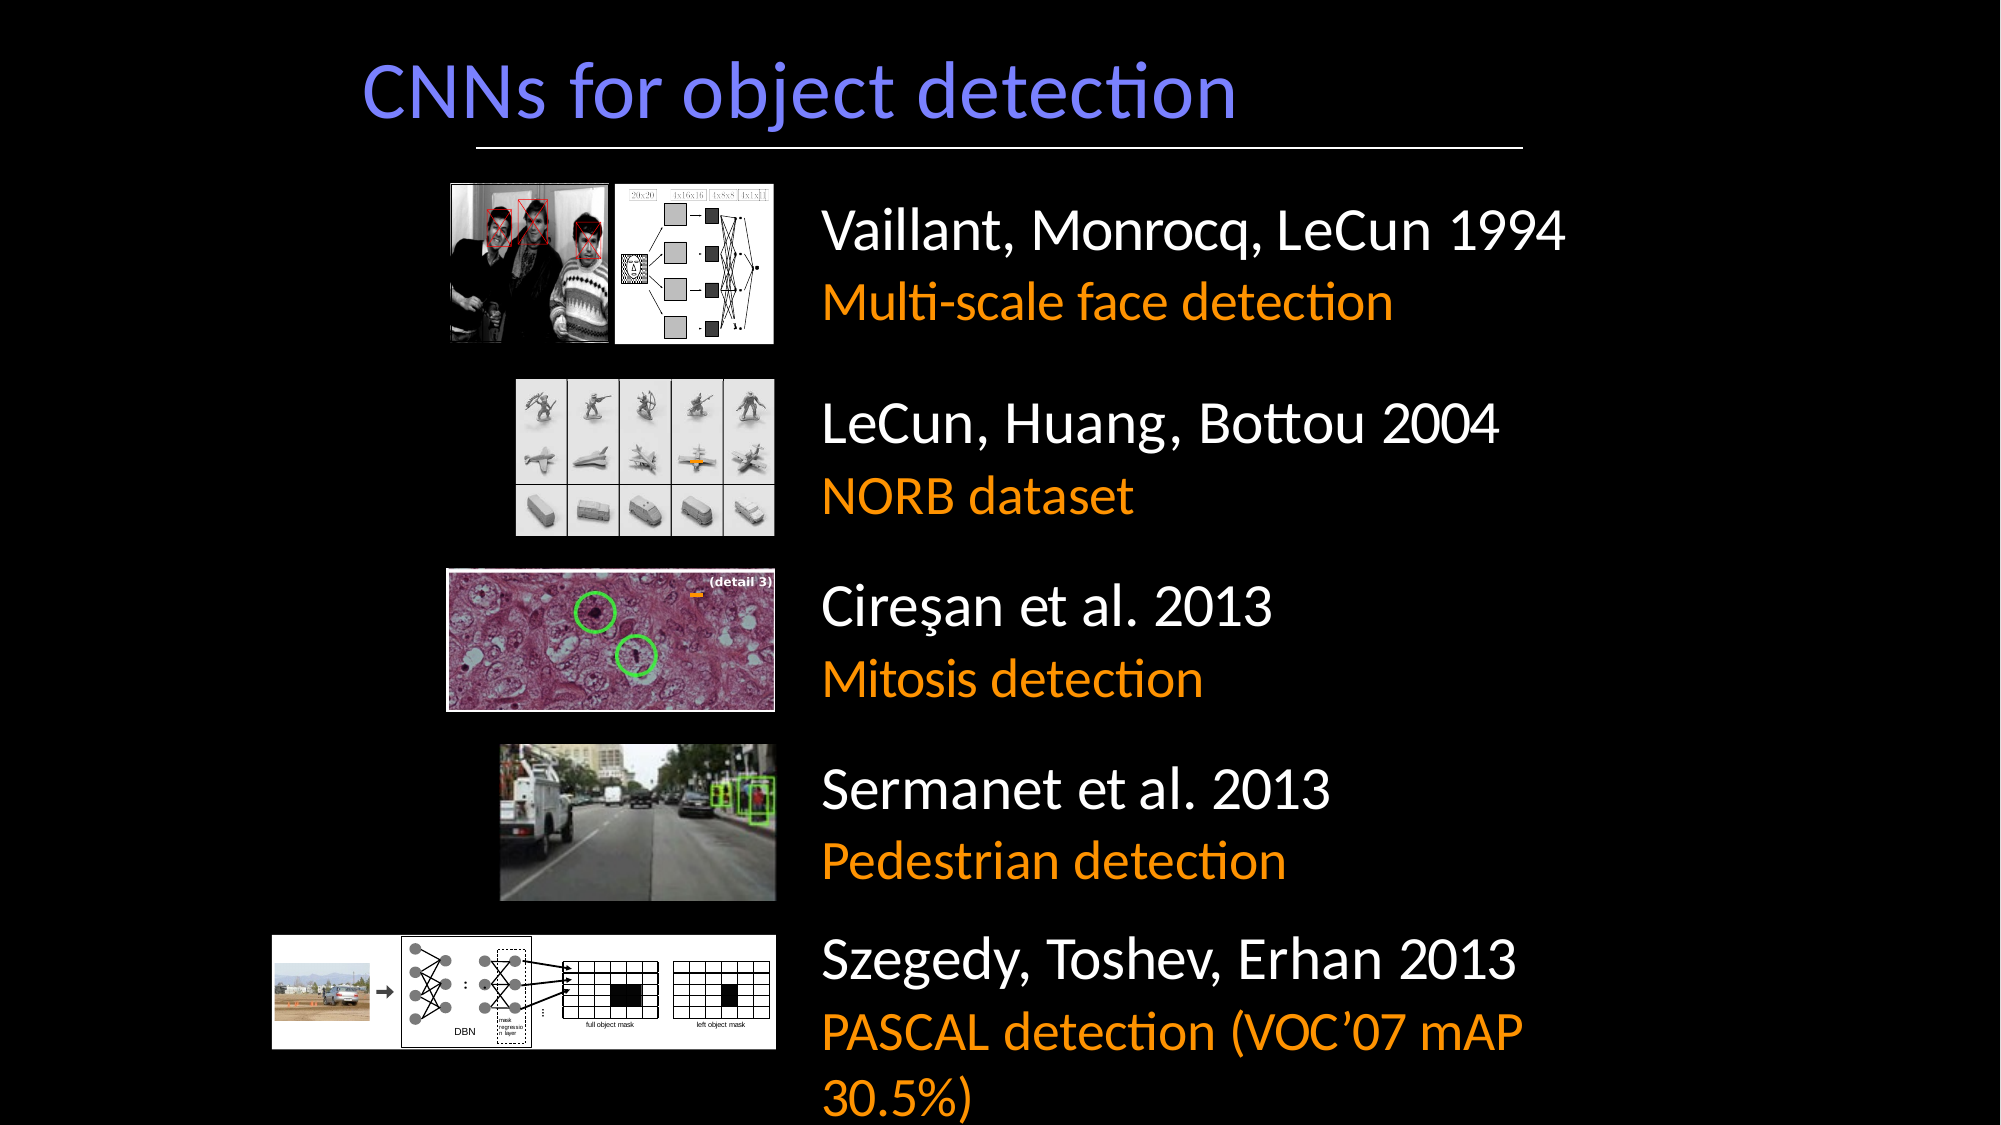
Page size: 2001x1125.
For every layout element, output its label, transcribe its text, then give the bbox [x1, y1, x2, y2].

text_box [627, 962, 642, 972]
text_box [722, 985, 737, 995]
text_box [376, 985, 394, 999]
text_box [563, 996, 578, 1006]
text_box [579, 973, 594, 984]
text_box [515, 485, 567, 536]
text_box [595, 962, 610, 972]
text_box [722, 962, 737, 972]
text_box [706, 962, 721, 972]
text_box [611, 996, 626, 1006]
text_box [690, 985, 705, 995]
text_box mask regression layer [497, 1017, 526, 1038]
text_box [706, 973, 721, 984]
text_box DBN [452, 1025, 478, 1038]
text_box [611, 973, 626, 984]
text_box [754, 996, 769, 1006]
text_box [567, 381, 614, 433]
text_box [611, 962, 626, 972]
text_box [722, 996, 737, 1006]
text_box [738, 962, 753, 972]
text_box [722, 1007, 737, 1018]
text_box [690, 973, 705, 984]
text_box [754, 1007, 769, 1018]
text_box [595, 985, 610, 995]
text_box [565, 965, 572, 971]
text_box [627, 973, 642, 984]
text_box ... [544, 1006, 555, 1019]
text_box [738, 985, 753, 995]
text_box [563, 973, 578, 984]
text_box [627, 985, 642, 995]
text_box [614, 183, 774, 601]
text_box [754, 973, 769, 984]
text_box [643, 962, 657, 972]
text_box [563, 962, 578, 972]
text_box [706, 1007, 721, 1018]
text_box [446, 568, 775, 712]
text_box [451, 184, 609, 342]
text_box [643, 996, 657, 1006]
text_box [722, 973, 737, 984]
text_box [690, 962, 705, 972]
text_box [674, 973, 689, 984]
text_box [563, 985, 578, 995]
text_box full object mask [584, 1020, 637, 1030]
text_box [674, 1007, 689, 1018]
text_box [690, 996, 705, 1006]
text_box [706, 996, 721, 1006]
text_box [674, 985, 689, 995]
text_box [595, 996, 610, 1006]
text_box [611, 1007, 626, 1018]
text_box [515, 381, 567, 433]
text_box [579, 985, 594, 995]
text_box [595, 1007, 610, 1018]
text_box [738, 996, 753, 1006]
text_box [567, 433, 614, 484]
text_box [627, 996, 642, 1006]
text_box [643, 985, 657, 995]
title CNNs for object detection [201, 36, 1799, 225]
text_box [563, 1007, 578, 1018]
text_box [579, 996, 594, 1006]
text_box [643, 973, 657, 984]
text_box [627, 1007, 642, 1018]
text_box LeCun, Huang, Bottou 2004 NORB dataset Cireşan et al. 2013 Mitosis detection Sermanet et al. 2013 Pedestrian detection Szegedy, Toshev, Erhan 2013 PASCAL detection (VOC’07 mAP 30.5%) [819, 382, 1689, 1125]
text_box [274, 963, 370, 1021]
text_box [611, 985, 626, 995]
text_box [674, 962, 689, 972]
text_box [754, 985, 769, 995]
text_box [690, 1007, 705, 1018]
text_box [497, 1038, 526, 1044]
text_box [738, 1007, 753, 1018]
text_box Vaillant, Monrocq, LeCun 1994 Multi-scale face detection [819, 188, 1569, 332]
text_box [643, 1007, 657, 1018]
text_box [271, 934, 776, 1050]
text_box [754, 962, 769, 972]
text_box [515, 433, 567, 484]
text_box [579, 1007, 594, 1018]
text_box [595, 973, 610, 984]
text_box [706, 985, 721, 995]
text_box [738, 973, 753, 984]
text_box [563, 988, 571, 995]
text_box [567, 485, 614, 536]
text_box [499, 744, 778, 901]
text_box left object mask [695, 1020, 748, 1030]
text_box [579, 962, 594, 972]
text_box [497, 949, 526, 1017]
text_box [674, 996, 689, 1006]
text_box [400, 935, 532, 1048]
